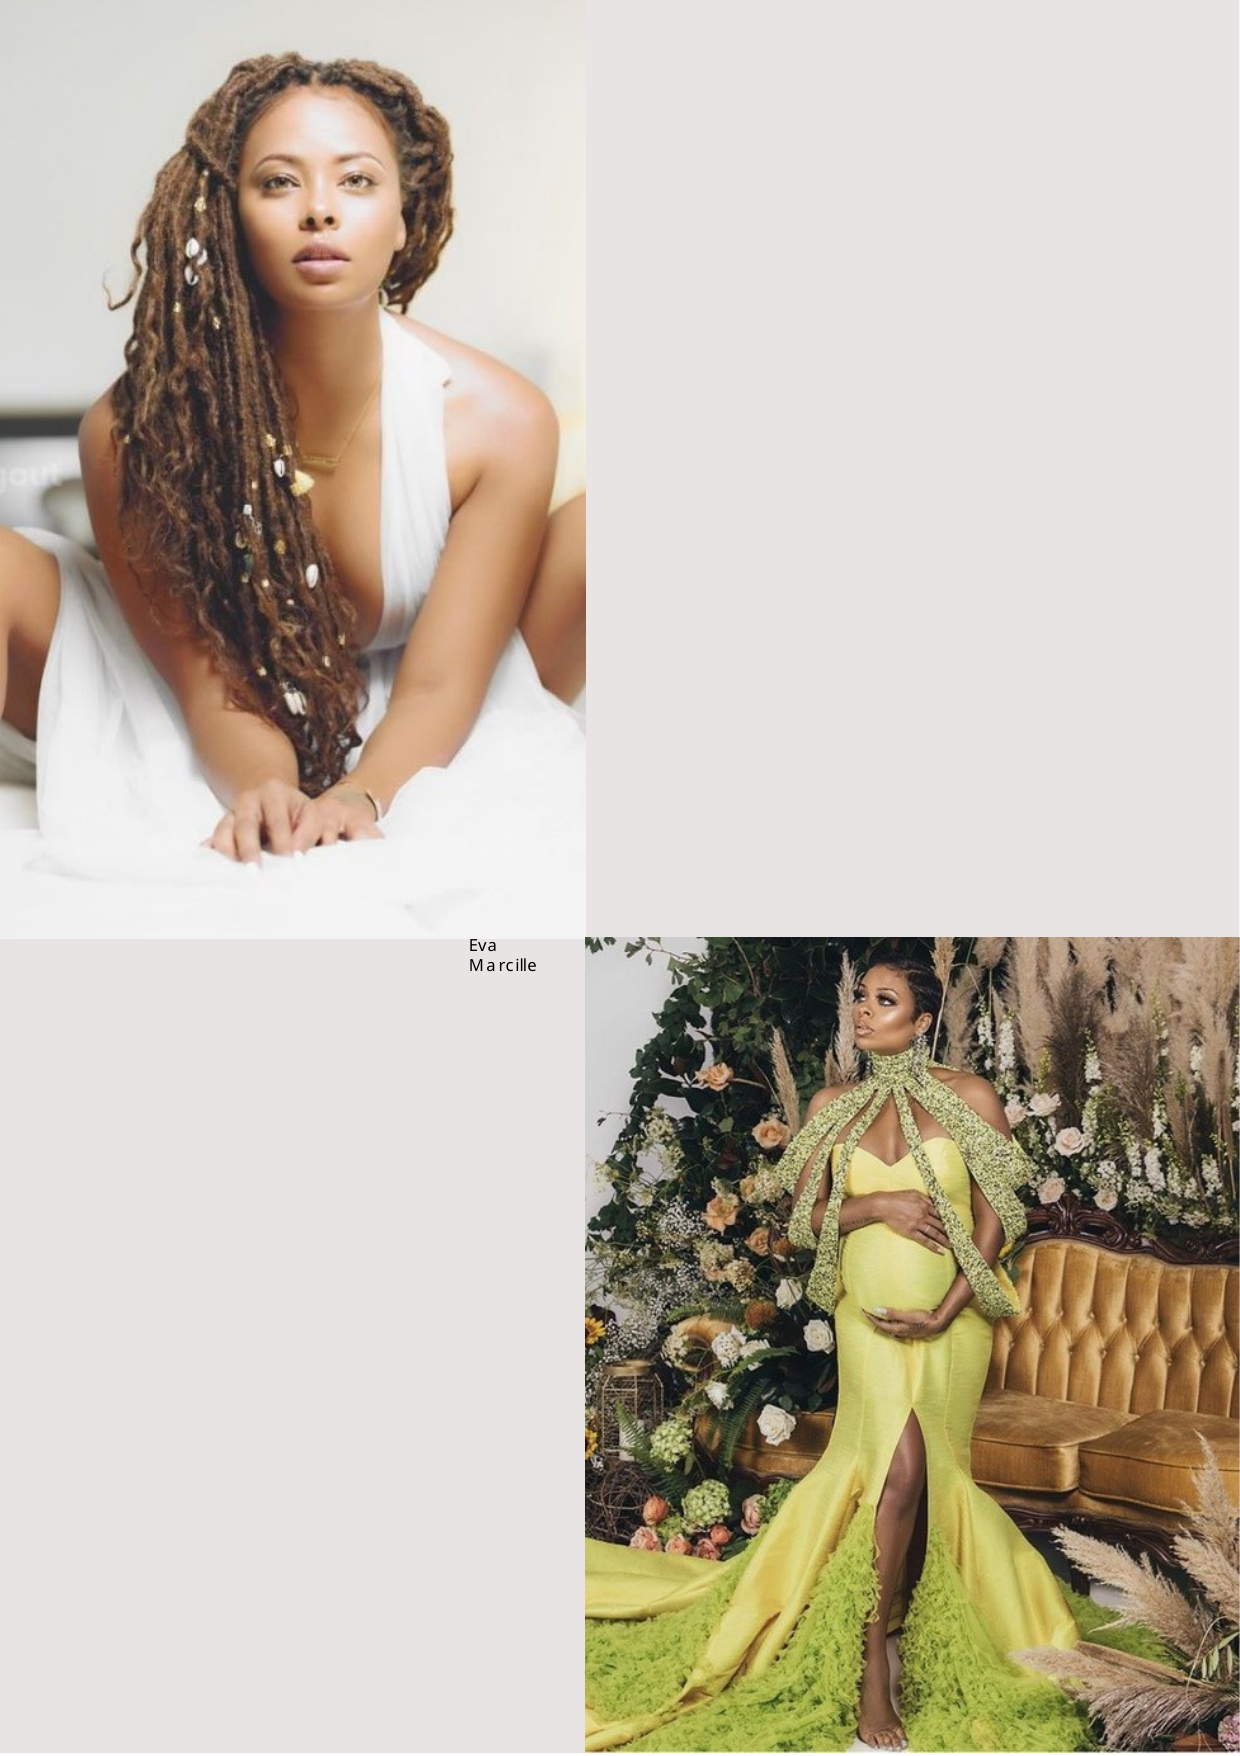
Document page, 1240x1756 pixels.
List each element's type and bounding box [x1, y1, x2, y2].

text_box [0, 0, 1240, 1753]
